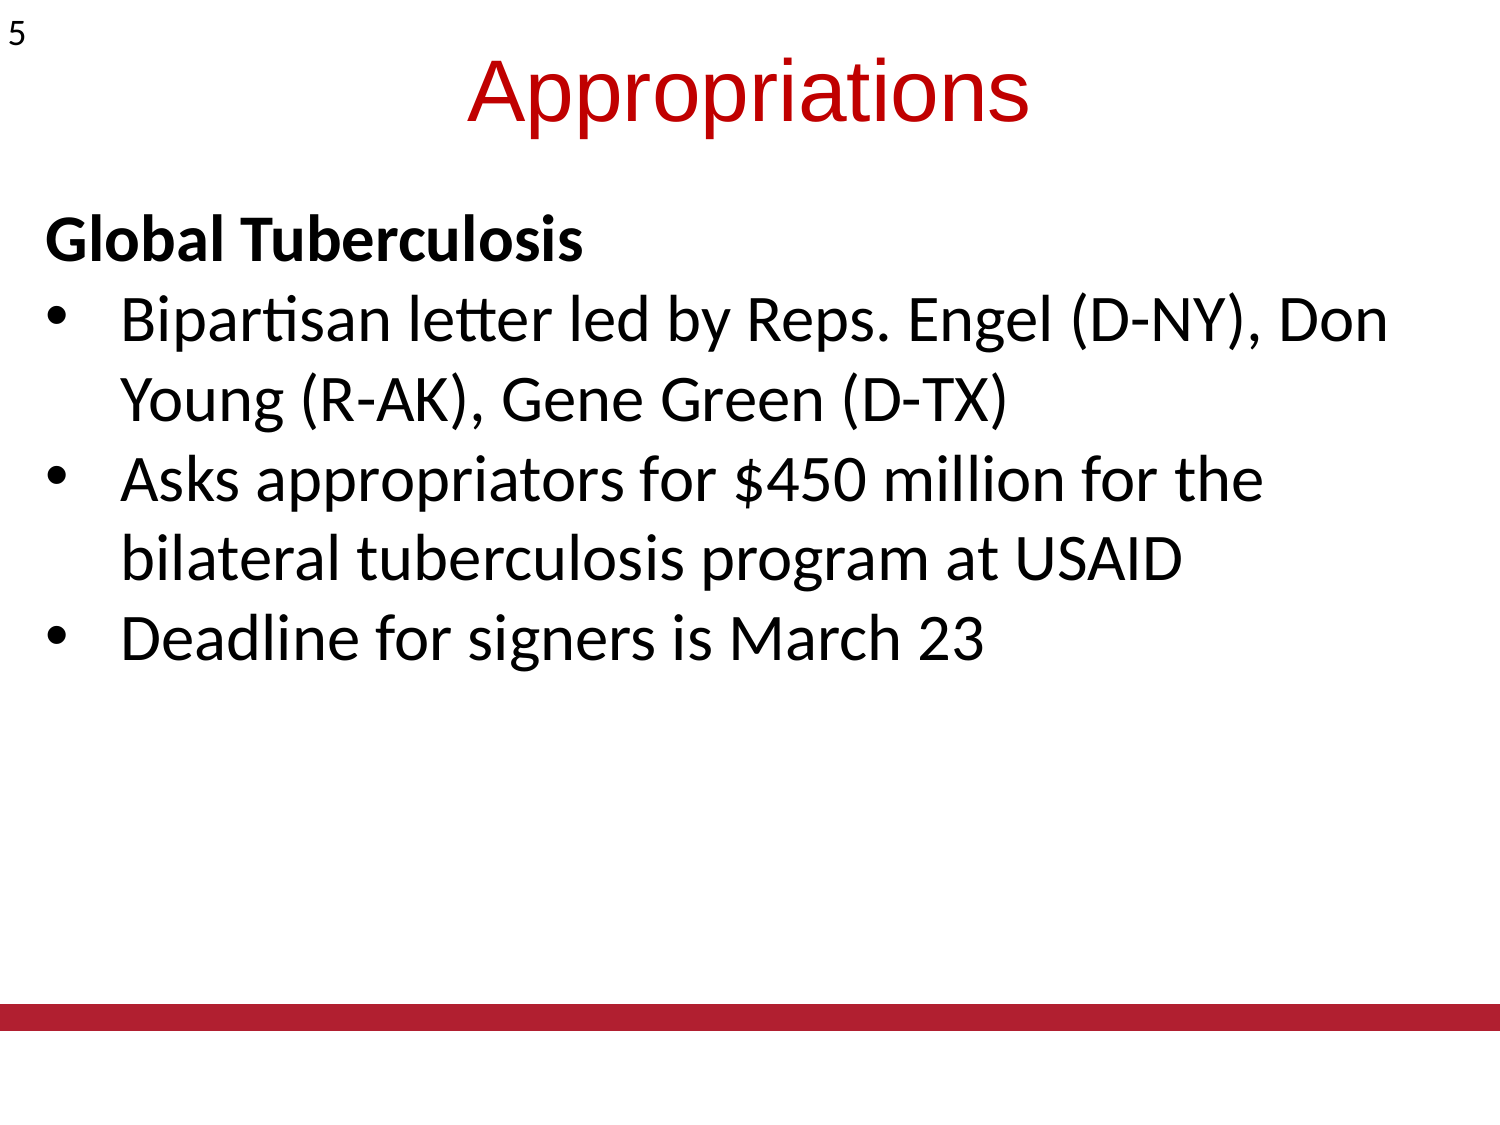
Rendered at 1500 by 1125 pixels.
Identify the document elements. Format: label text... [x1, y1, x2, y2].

picture [0, 1004, 1500, 1031]
text_box 5 [0, 0, 66, 60]
text_box Global Tuberculosis Bipartisan letter led by Reps. Engel (D-NY), Don Young (R-AK), Gene Green (D-TX) Asks appropriators for $450 million for the bilateral tuberculosis program at USAID Deadline for signers is March 23 [30, 187, 1488, 682]
title Appropriations [75, 45, 1425, 187]
